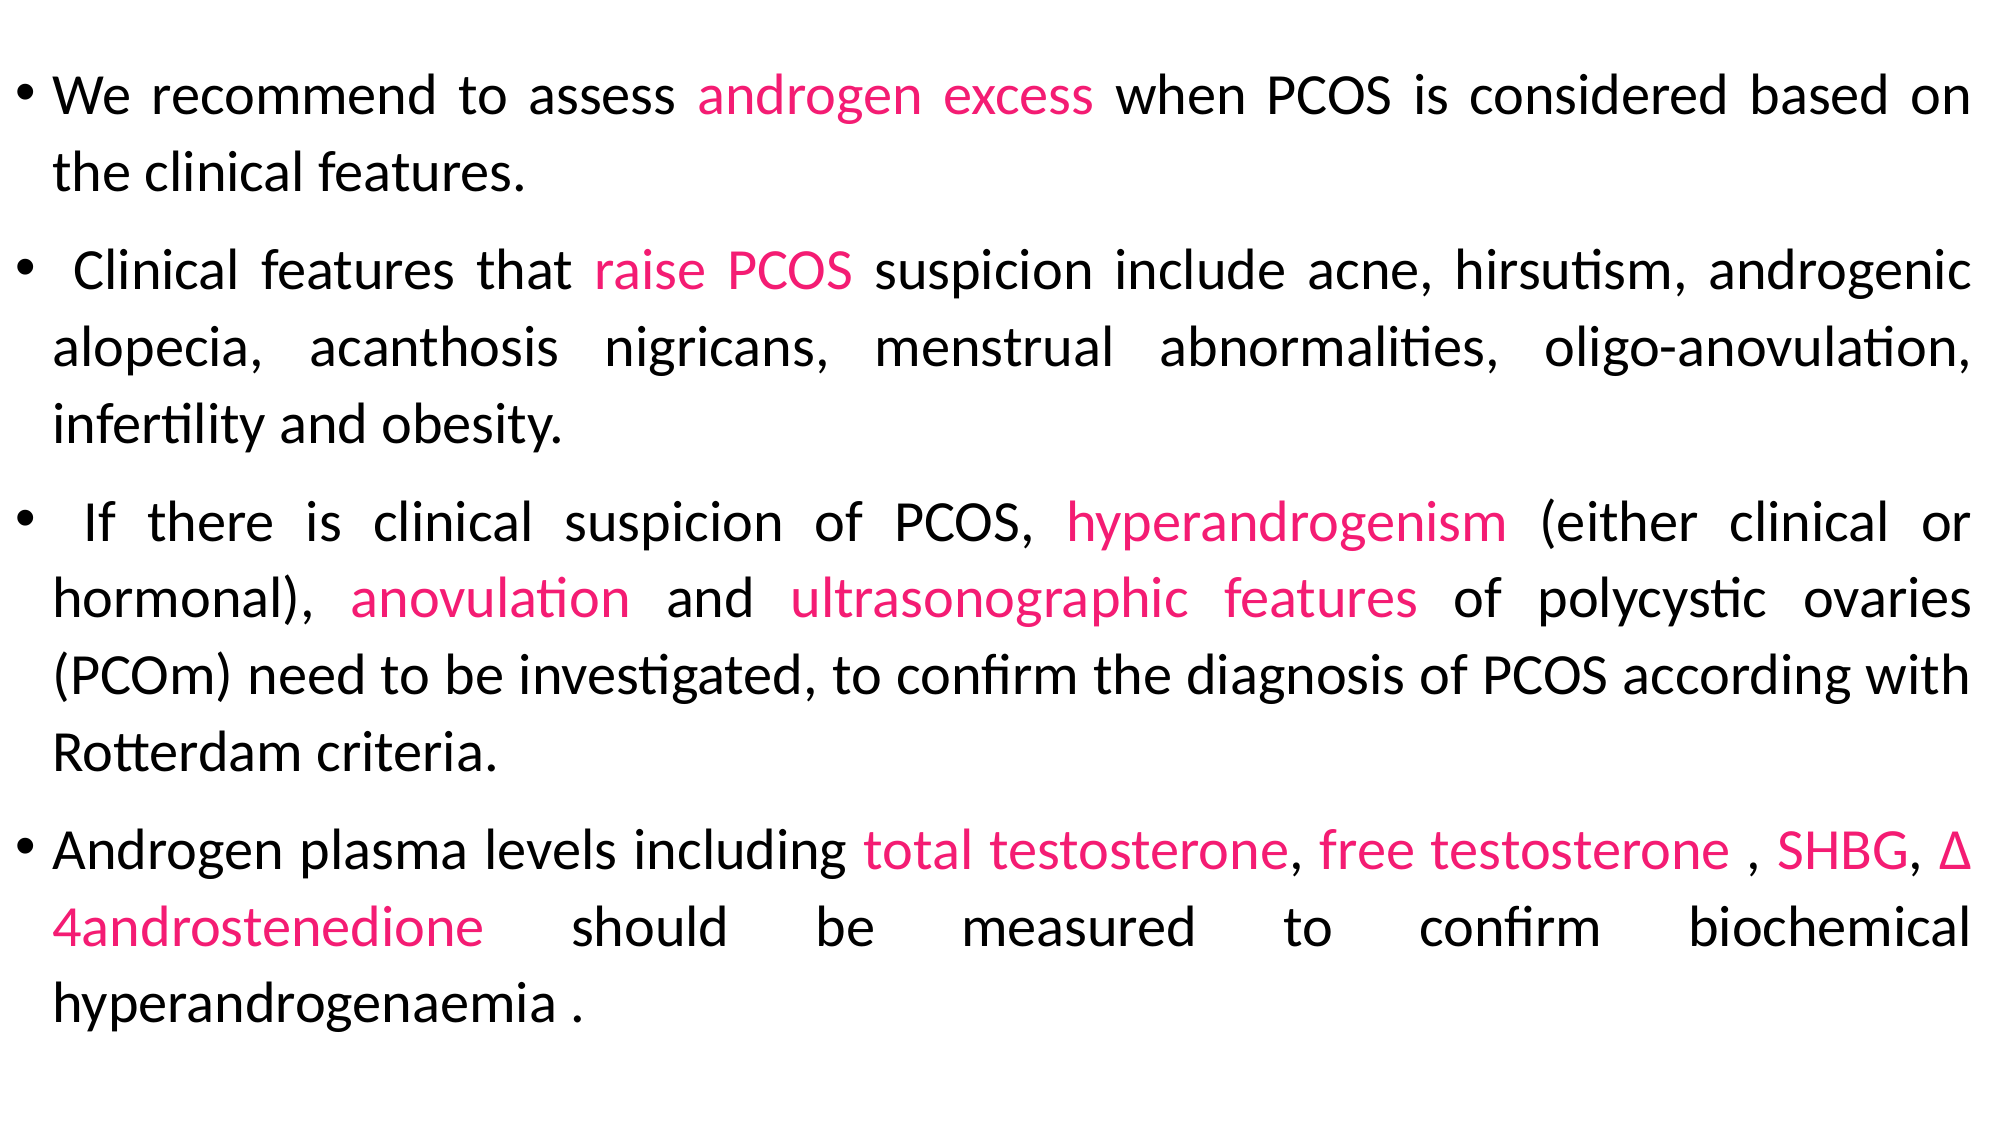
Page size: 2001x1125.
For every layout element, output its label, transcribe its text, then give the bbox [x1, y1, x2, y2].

list We recommend to assess androgen excess when PCOS is considered based on the clinical features. Clinical features that raise PCOS suspicion include acne, hirsutism, androgenic alopecia, acanthosis nigricans, menstrual abnormalities, oligo-anovulation, infertility and obesity. If there is clinical suspicion of PCOS, hyperandrogenism (either clinical or hormonal), anovulation and ultrasonographic features of polycystic ovaries (PCOm) need to be investigated, to confirm the diagnosis of PCOS according with Rotterdam criteria. Androgen plasma levels including total testosterone, free testosterone , SHBG, Δ 4androstenedione should be measured to confirm biochemical hyperandrogenaemia . [0, 42, 1988, 1101]
